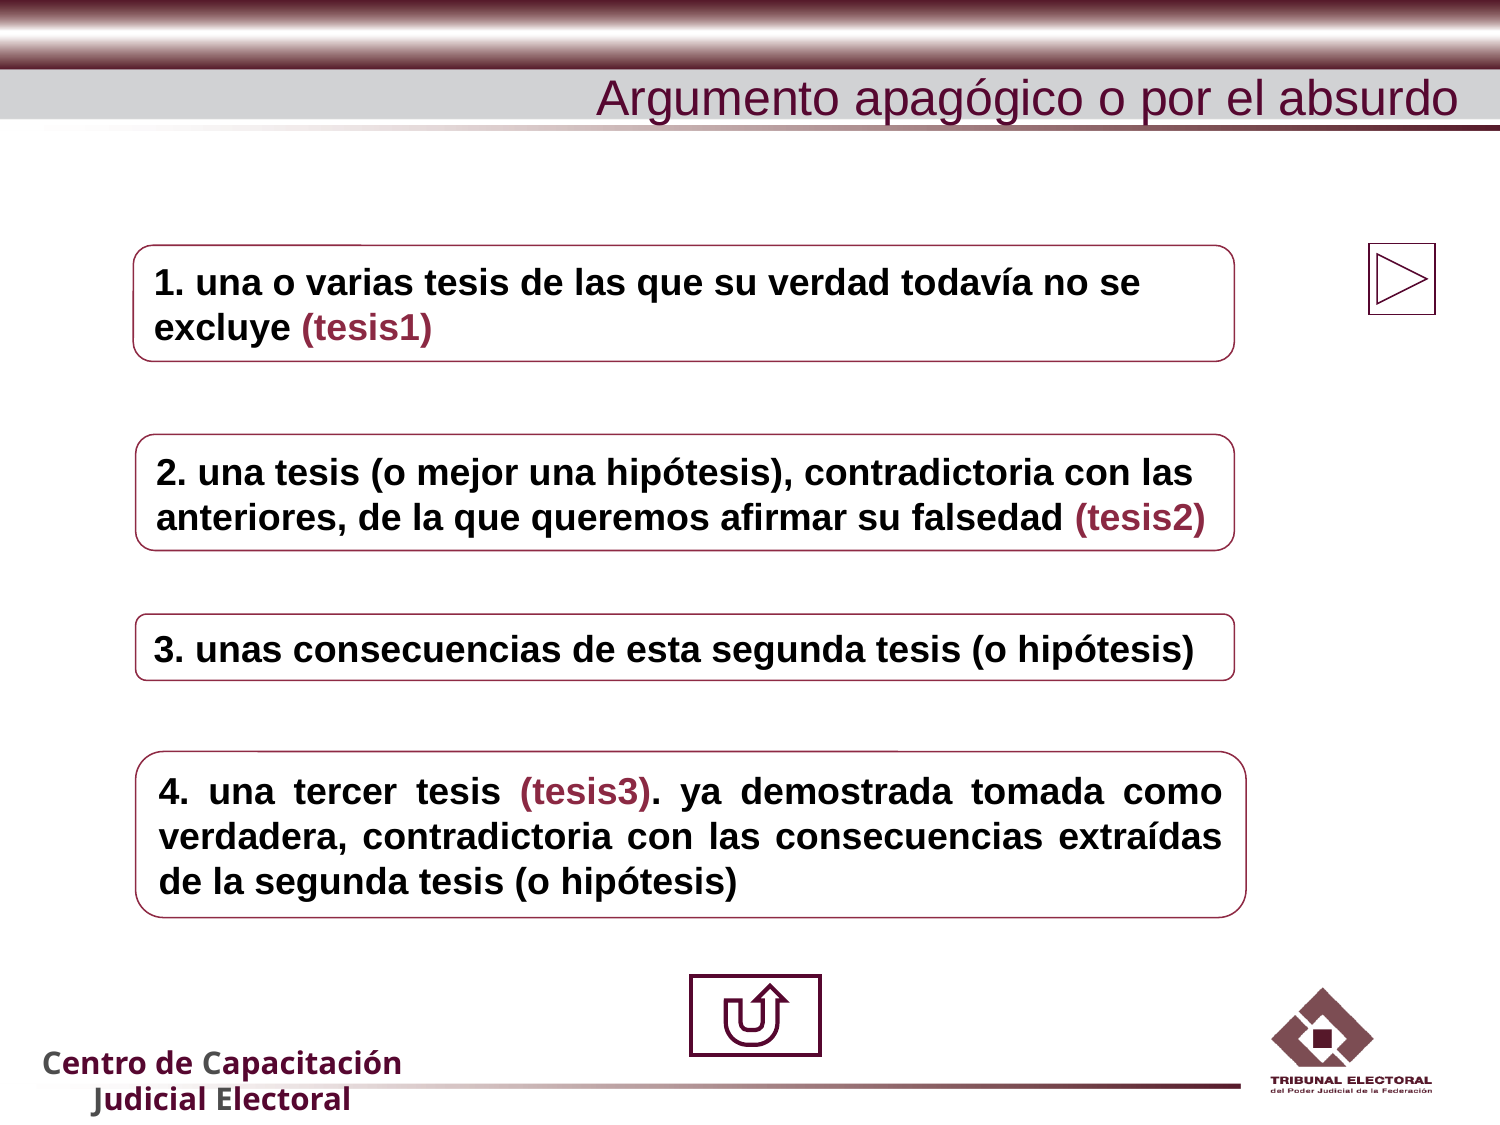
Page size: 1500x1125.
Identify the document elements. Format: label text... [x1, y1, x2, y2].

text_box 3. unas consecuencias de esta segunda tesis (o hipótesis) [135, 614, 1235, 681]
text_box 2. una tesis (o mejor una hipótesis), contradictoria con las anteriores, de la que queremos afirmar su falsedad (tesis2) [135, 434, 1235, 551]
text_box 4. una tercer tesis (tesis3). ya demostrada tomada como verdadera, contradictoria con las consecuencias extraídas de la segunda tesis (o hipótesis) [135, 751, 1247, 918]
text_box 1. una o varias tesis de las que su verdad todavía no se excluye (tesis1) [133, 245, 1235, 362]
text_box Argumento apagógico o por el absurdo [596, 65, 1488, 126]
text_box [1368, 243, 1436, 315]
picture [0, 0, 1500, 1093]
text_box [690, 976, 820, 1055]
